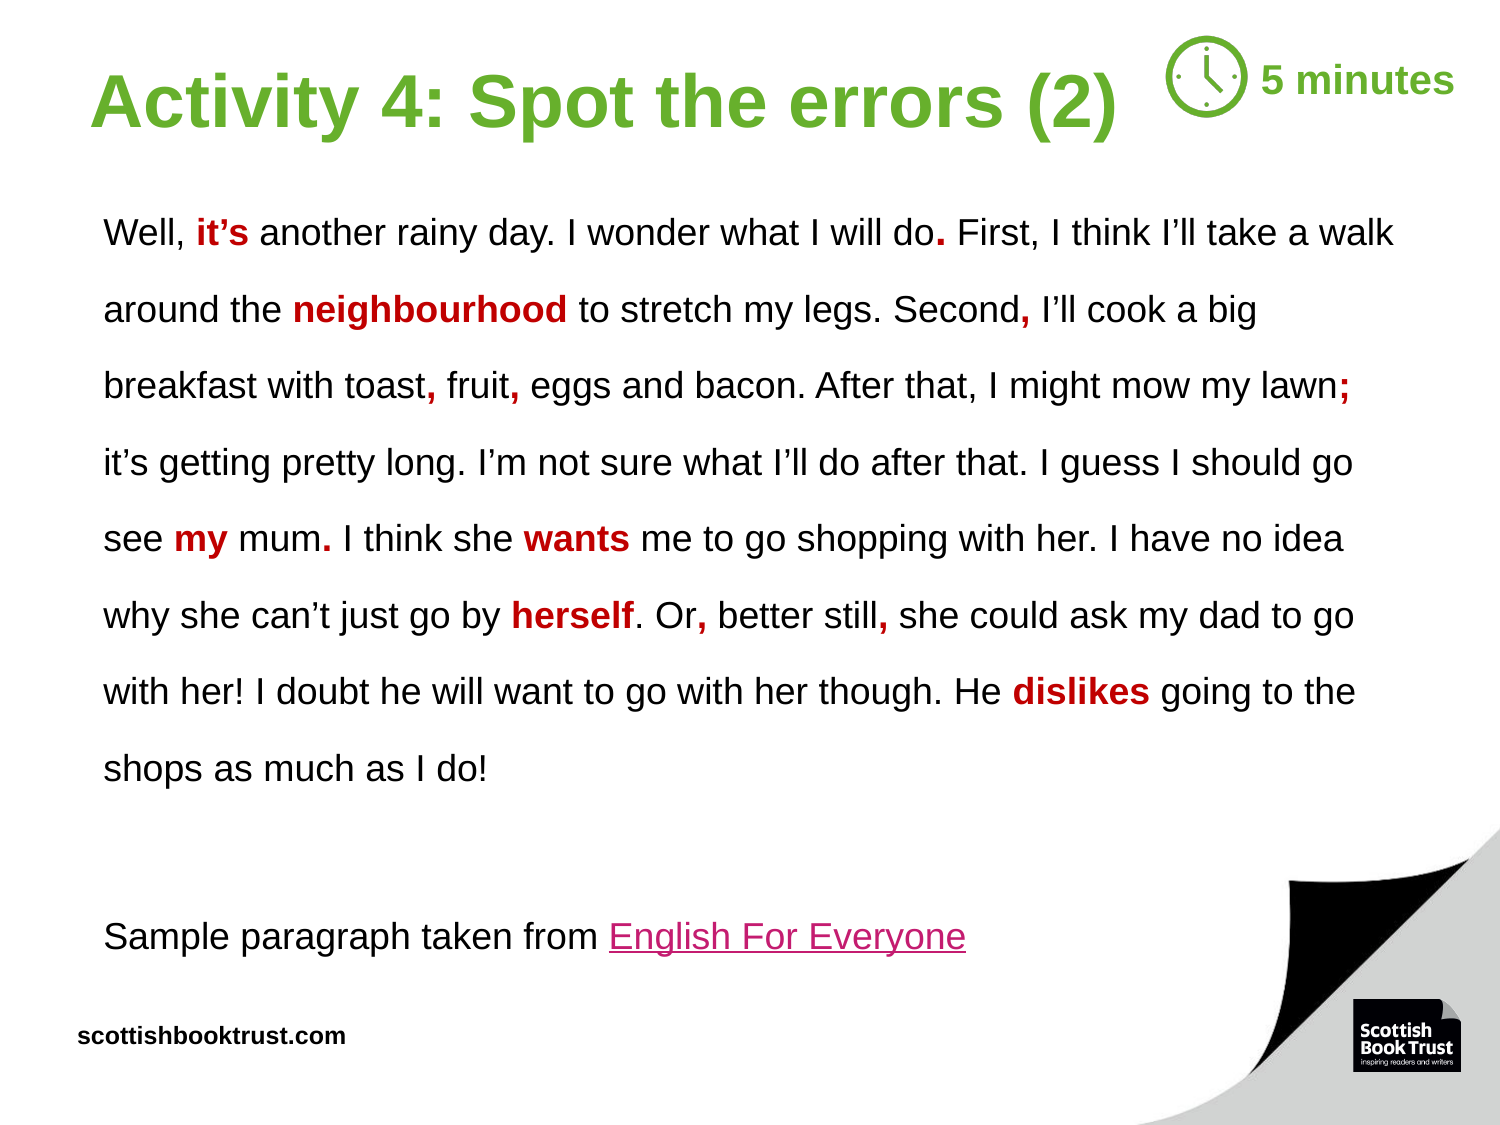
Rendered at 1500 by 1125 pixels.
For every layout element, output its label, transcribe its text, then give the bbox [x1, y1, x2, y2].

picture [0, 0, 1500, 1125]
text_box scottishbooktrust.com [62, 1012, 513, 1058]
list Well, it’s another rainy day. I wonder what I will do. First, I think I’ll take a walk around the neighbourhood to stretch my legs. Second, I’ll cook a big breakfast with toast, fruit, eggs and bacon. After that, I might mow my lawn; it’s getting pretty long. I’m not sure what I’ll do after that. I guess I should go see my mum. I think she wants me to go shopping with her. I have no idea why she can’t just go by herself. Or, better still, she could ask my dad to go with her! I doubt he will want to go with her though. He dislikes going to the shops as much as I do! Sample paragraph taken from English For Everyone [88, 160, 1412, 1013]
title Activity 4: Spot the errors (2) [75, 45, 1173, 233]
text_box 5 minutes [1263, 45, 1500, 128]
